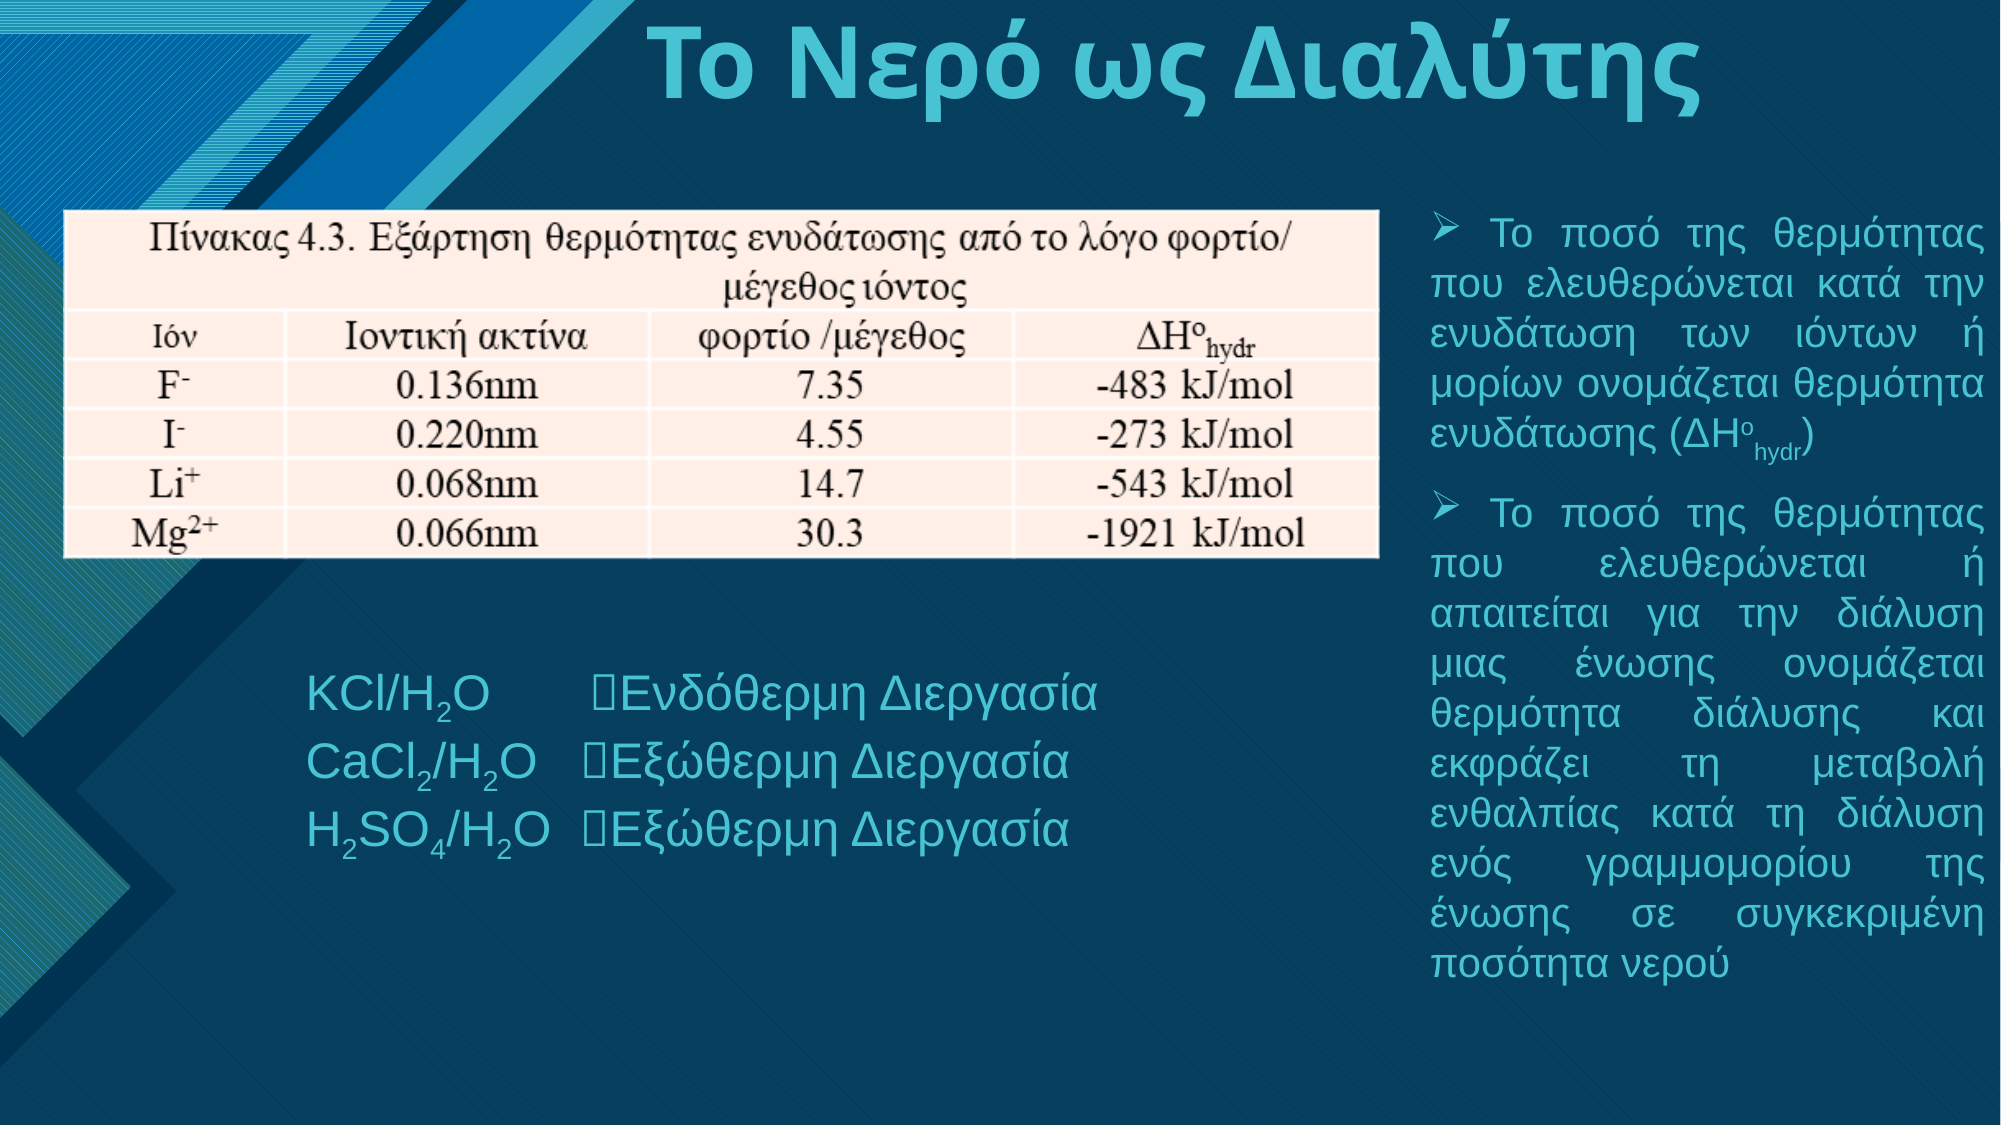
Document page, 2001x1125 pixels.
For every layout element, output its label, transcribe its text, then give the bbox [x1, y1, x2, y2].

picture [62, 198, 1380, 583]
title Το Νερό ως Διαλύτης [629, 0, 1791, 129]
text_box Το ποσό της θερμότητας που ελευθερώνεται κατά την ενυδάτωση των ιόντων ή μορίων ονομάζεται θερμότητα ενυδάτωσης (ΔΗοhydr) Το ποσό της θερμότητας που ελευθερώνεται ή απαιτείται για την διάλυση μιας ένωσης ονομάζεται θερμότητα διάλυσης και εκφράζει τη μεταβολή ενθαλπίας κατά τη διάλυση ενός γραμμομορίου της ένωσης σε συγκεκριμένη ποσότητα νερού [1414, 198, 2000, 994]
text_box KCl/H2O Ενδόθερμη Διεργασία CaCl2/H2O Εξώθερμη Διεργασία H2SO4/H2O Εξώθερμη Διεργασία [290, 652, 1211, 873]
